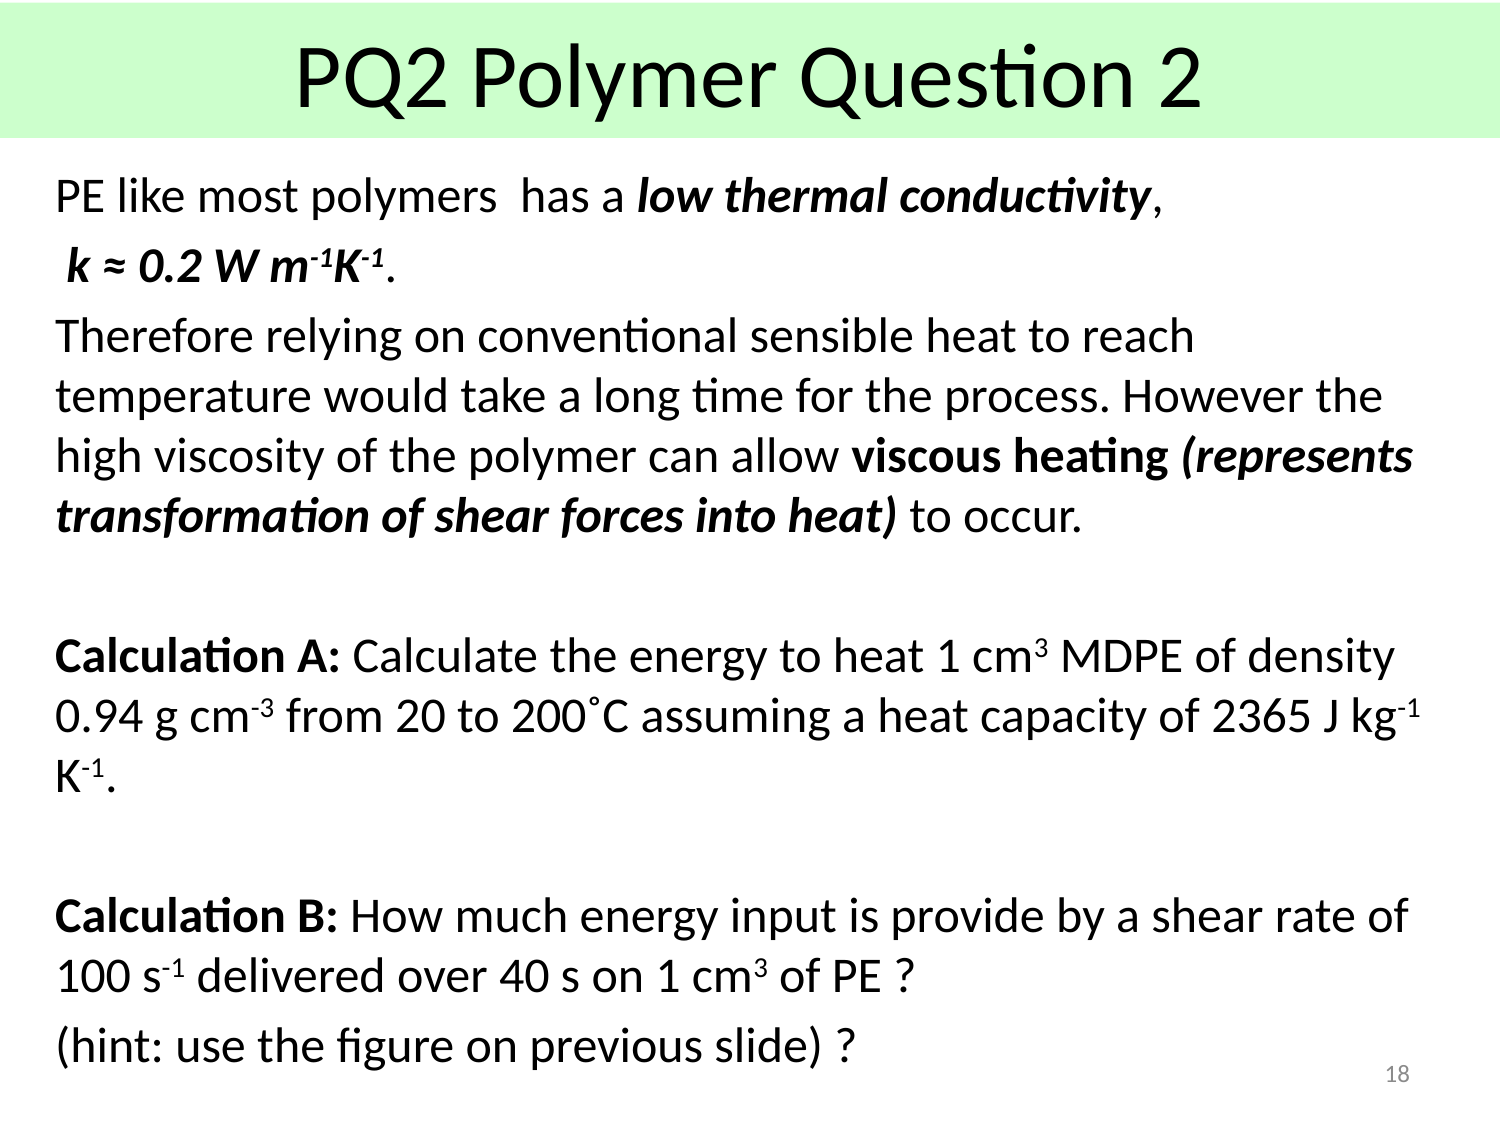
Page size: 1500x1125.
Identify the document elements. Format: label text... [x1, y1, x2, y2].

title PQ2 Polymer Question 2 [0, 2, 1500, 138]
slide_number 18 [1074, 1042, 1425, 1103]
list PE like most polymers has a low thermal conductivity, k ≈ 0.2 W m-1K-1. Therefore relying on conventional sensible heat to reach temperature would take a long time for the process. However the high viscosity of the polymer can allow viscous heating (represents transformation of shear forces into heat) to occur. Calculation A: Calculate the energy to heat 1 cm3 MDPE of density 0.94 g cm-3 from 20 to 200˚C assuming a heat capacity of 2365 J kg-1 K-1. Calculation B: How much energy input is provide by a shear rate of 100 s-1 delivered over 40 s on 1 cm3 of PE ? (hint: use the figure on previous slide) ? [40, 155, 1450, 1123]
